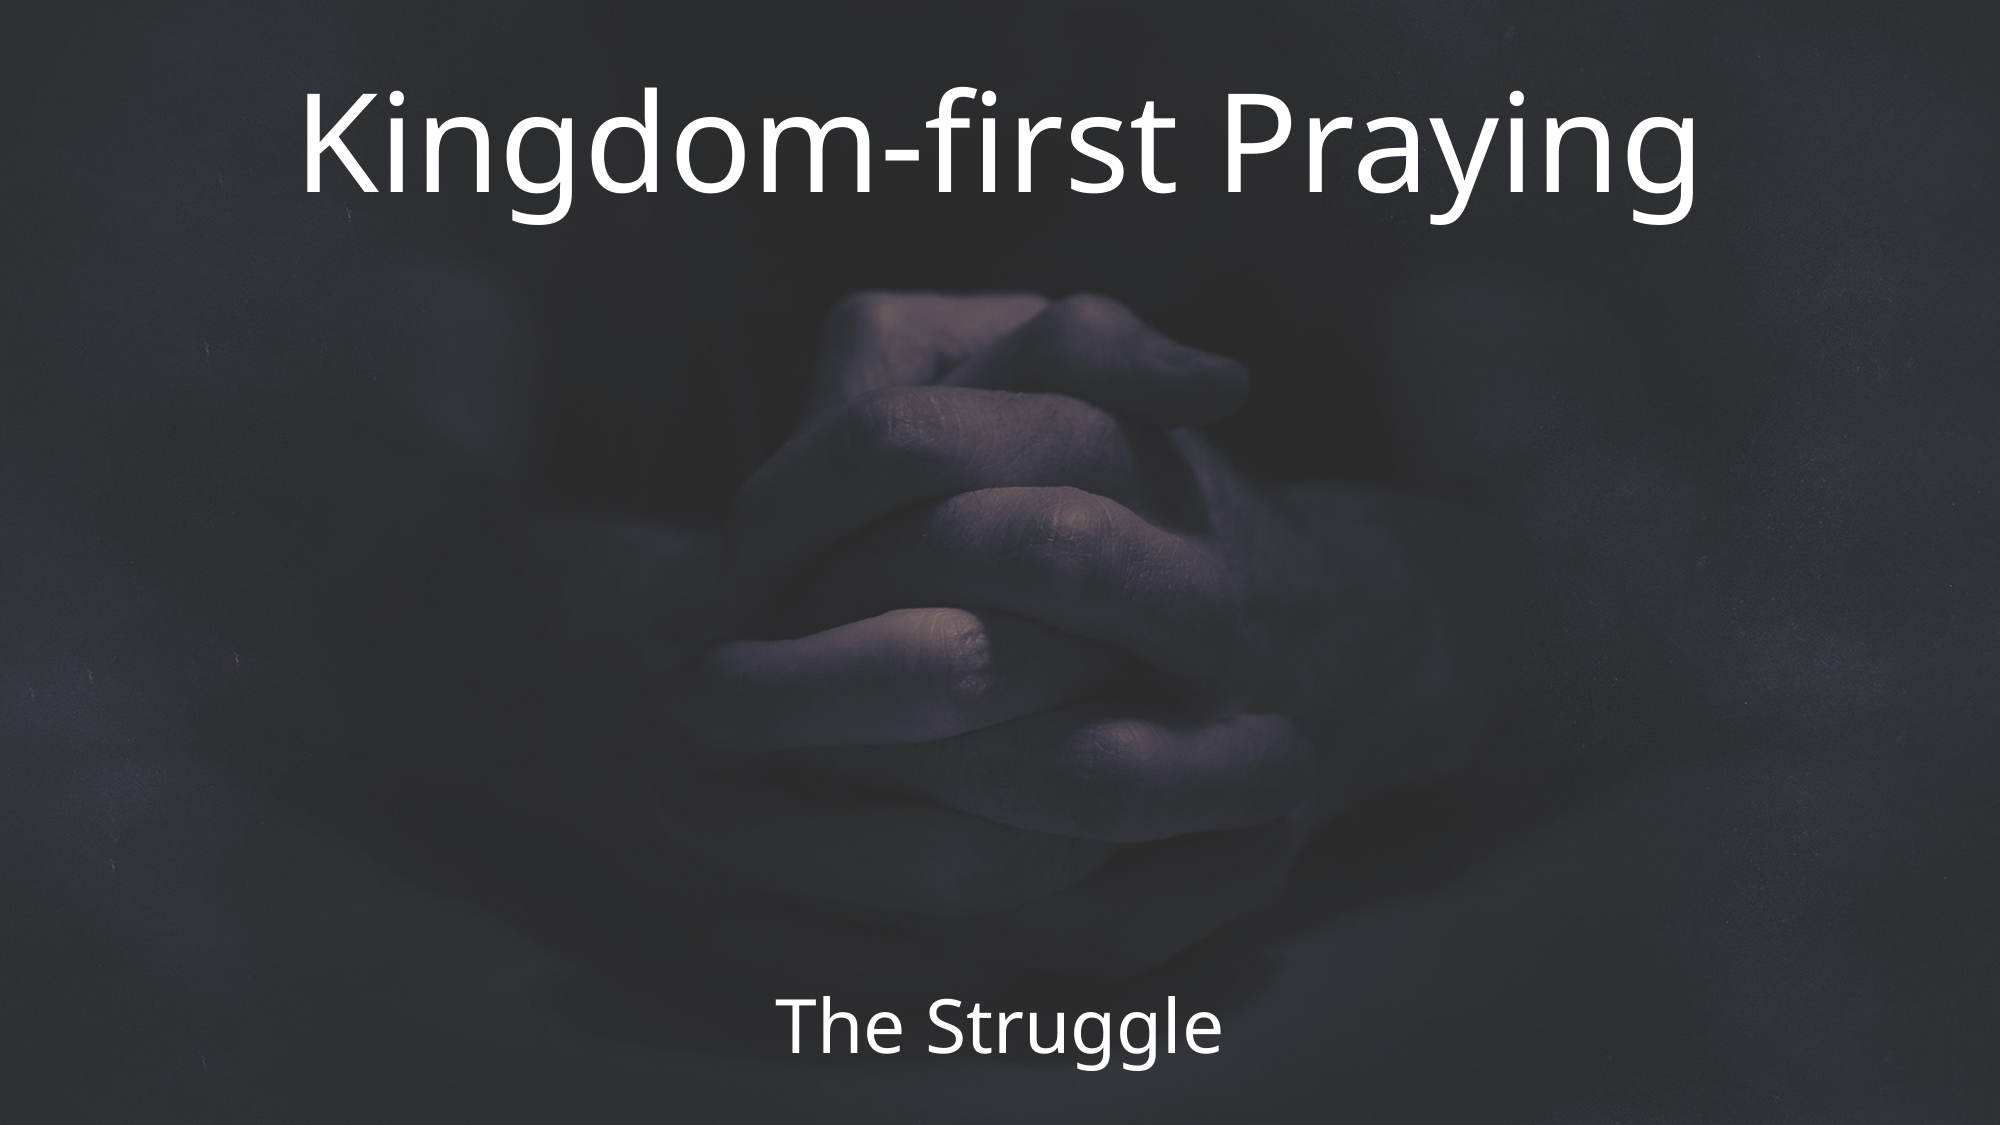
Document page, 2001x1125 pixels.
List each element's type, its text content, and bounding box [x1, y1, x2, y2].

text_box The Struggle [760, 971, 1240, 1077]
picture [0, 0, 2000, 1125]
text_box Kingdom-first Praying [279, 47, 1721, 227]
